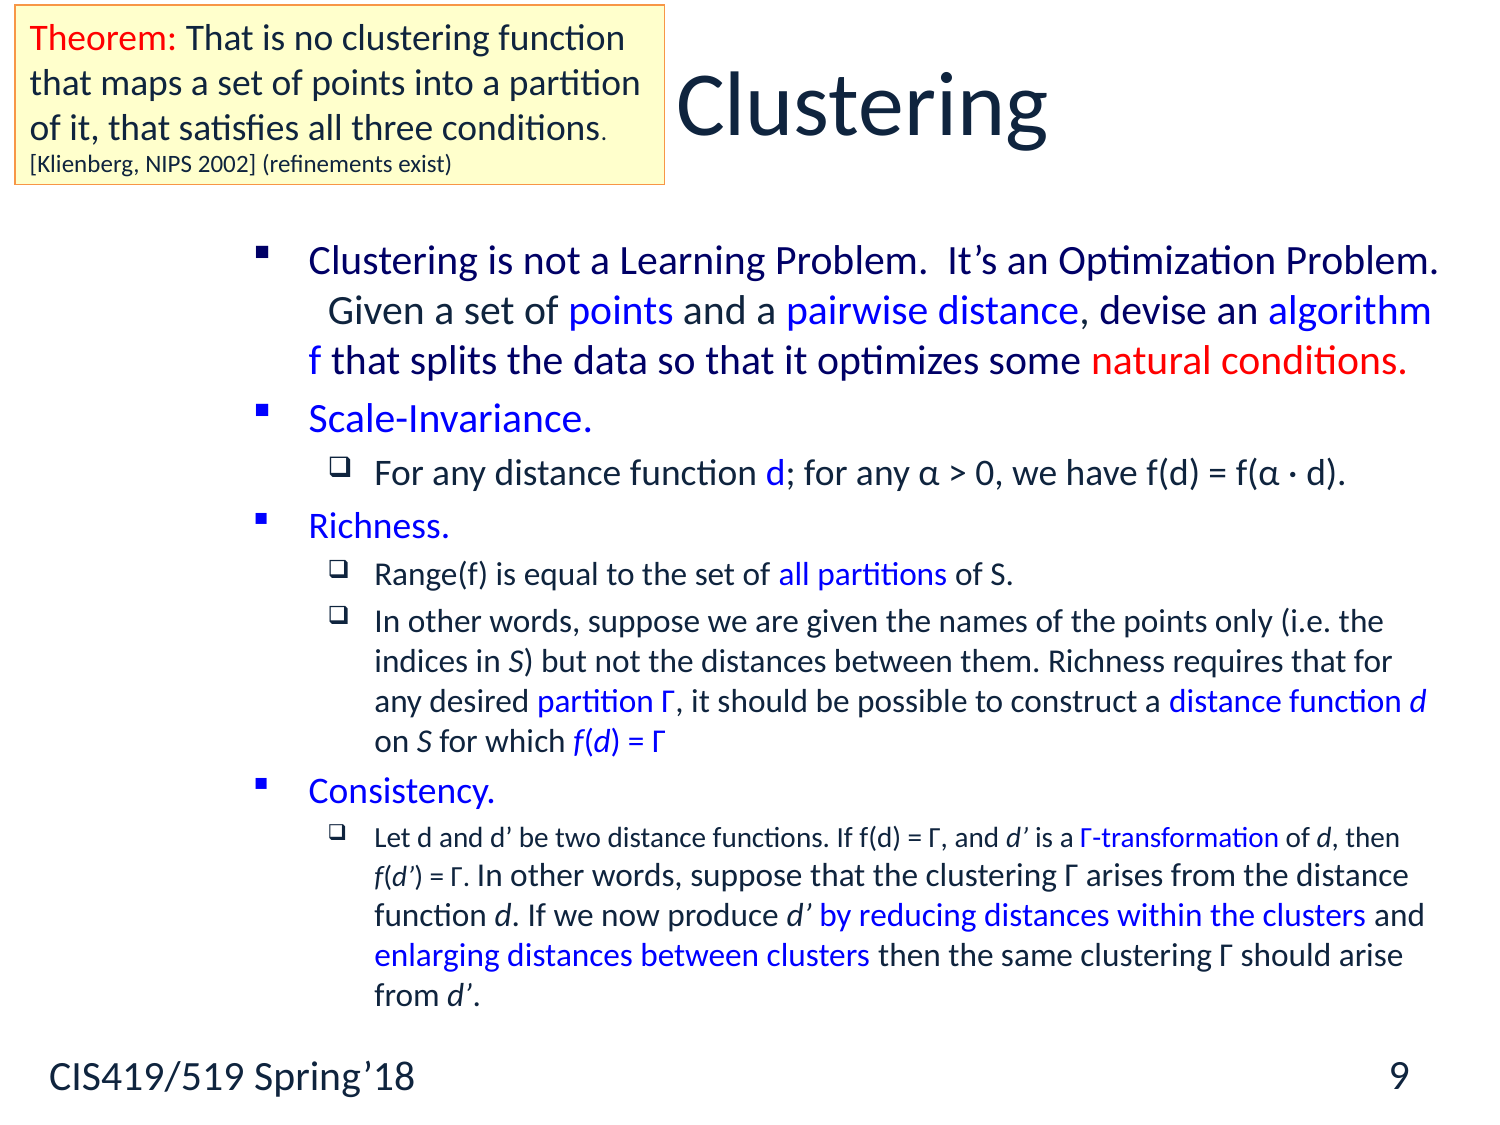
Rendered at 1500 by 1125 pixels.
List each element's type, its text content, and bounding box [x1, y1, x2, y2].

list Clustering is not a Learning Problem. It’s an Optimization Problem. Given a set of points and a pairwise distance, devise an algorithm f that splits the data so that it optimizes some natural conditions. Scale-Invariance. For any distance function d; for any α > 0, we have f(d) = f(α · d). Richness. Range(f) is equal to the set of all partitions of S. In other words, suppose we are given the names of the points only (i.e. the indices in S) but not the distances between them. Richness requires that for any desired partition Γ, it should be possible to construct a distance function d on S for which f(d) = Γ Consistency. Let d and d’ be two distance functions. If f(d) = Γ, and d’ is a Γ-transformation of d, then f(d’) = Γ. In other words, suppose that the clustering Γ arises from the distance function d. If we now produce d’ by reducing distances within the clusters and enlarging distances between clusters then the same clustering Γ should arise from d’. [237, 224, 1463, 1038]
slide_number 9 [1074, 1042, 1425, 1103]
title Clustering [225, 5, 1500, 193]
text_box Theorem: That is no clustering function that maps a set of points into a partition of it, that satisfies all three conditions. [Klienberg, NIPS 2002] (refinements exist) [14, 5, 665, 185]
